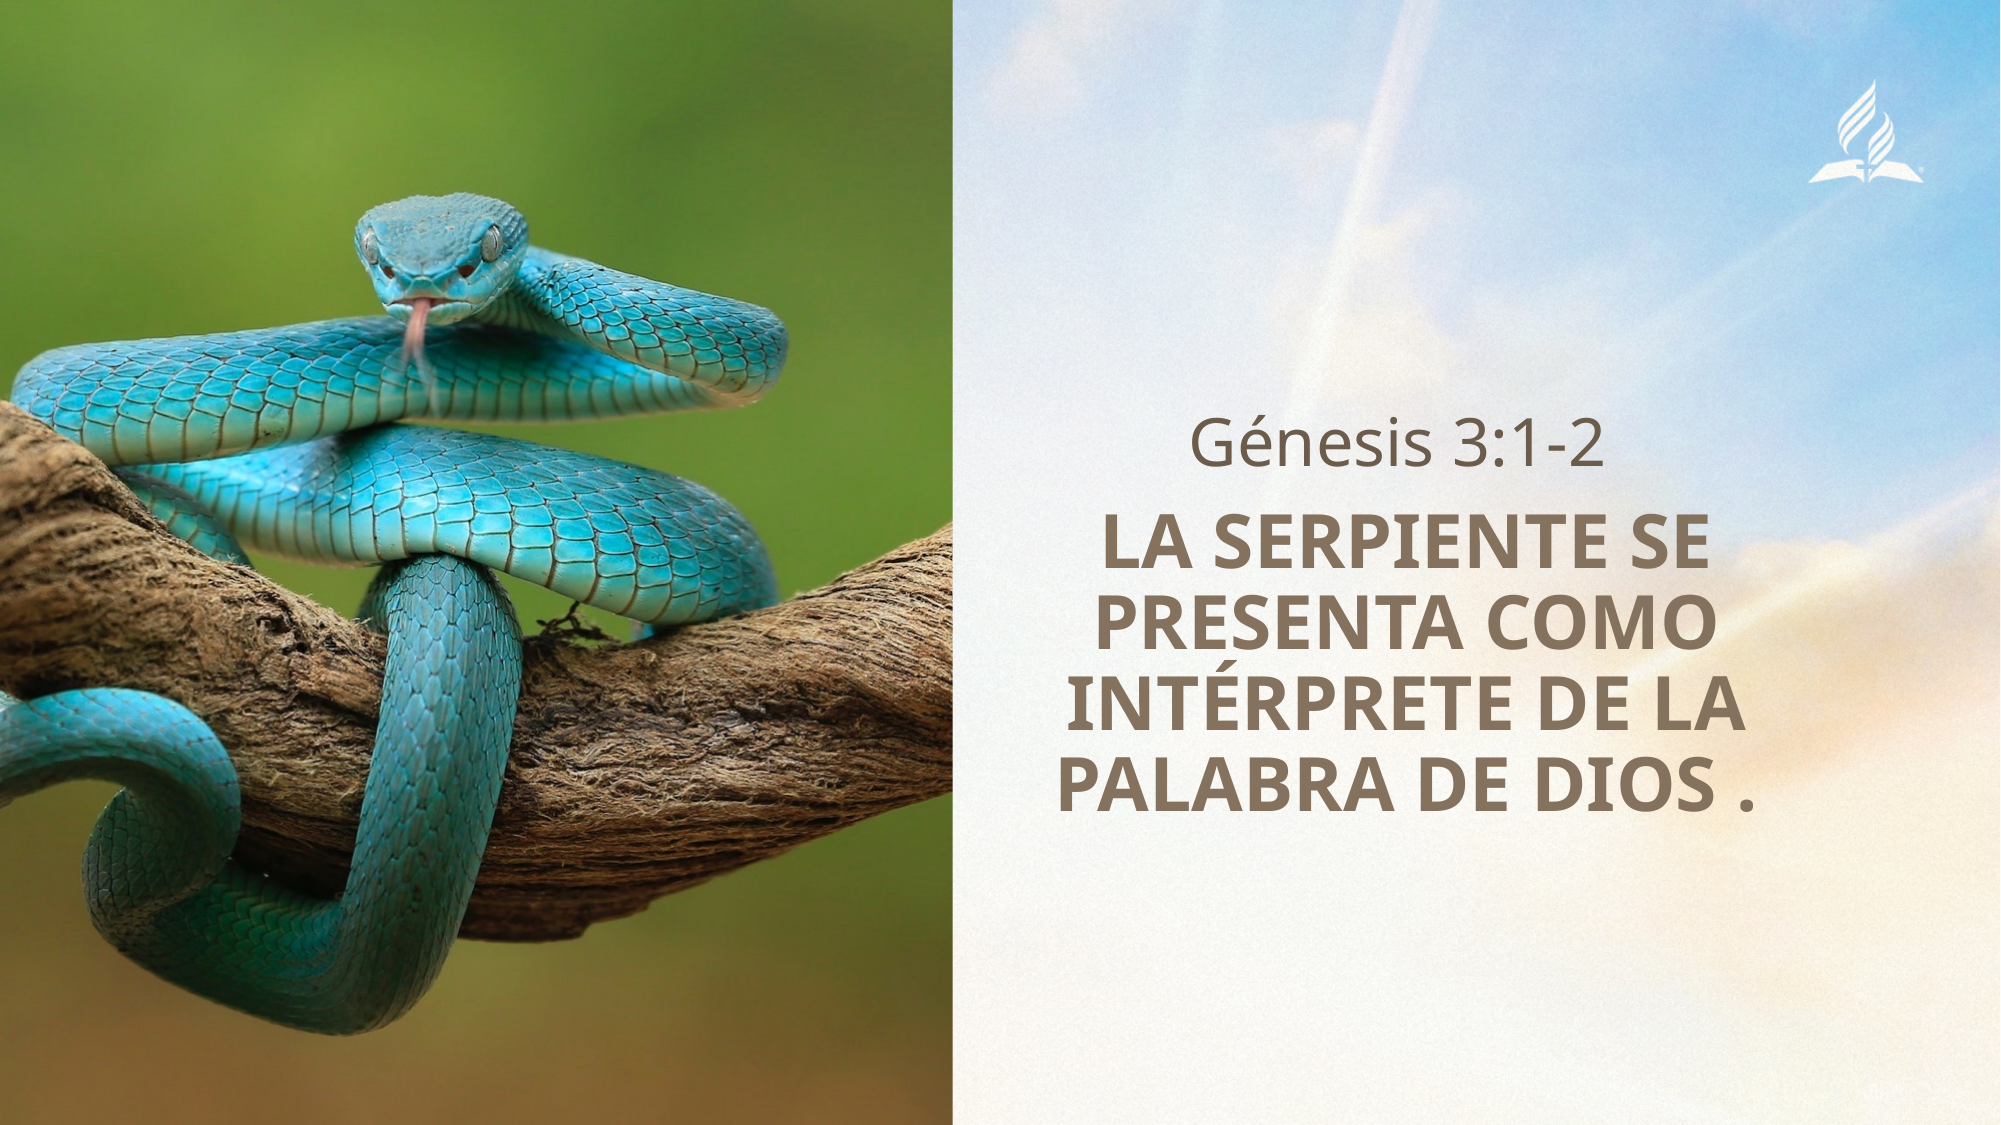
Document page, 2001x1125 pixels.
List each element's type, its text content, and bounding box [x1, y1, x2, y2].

list Génesis 3:1-2 La serpiente se presenta como intérprete de la palabra de Dios . [999, 227, 1813, 1010]
picture [0, 0, 2001, 1125]
